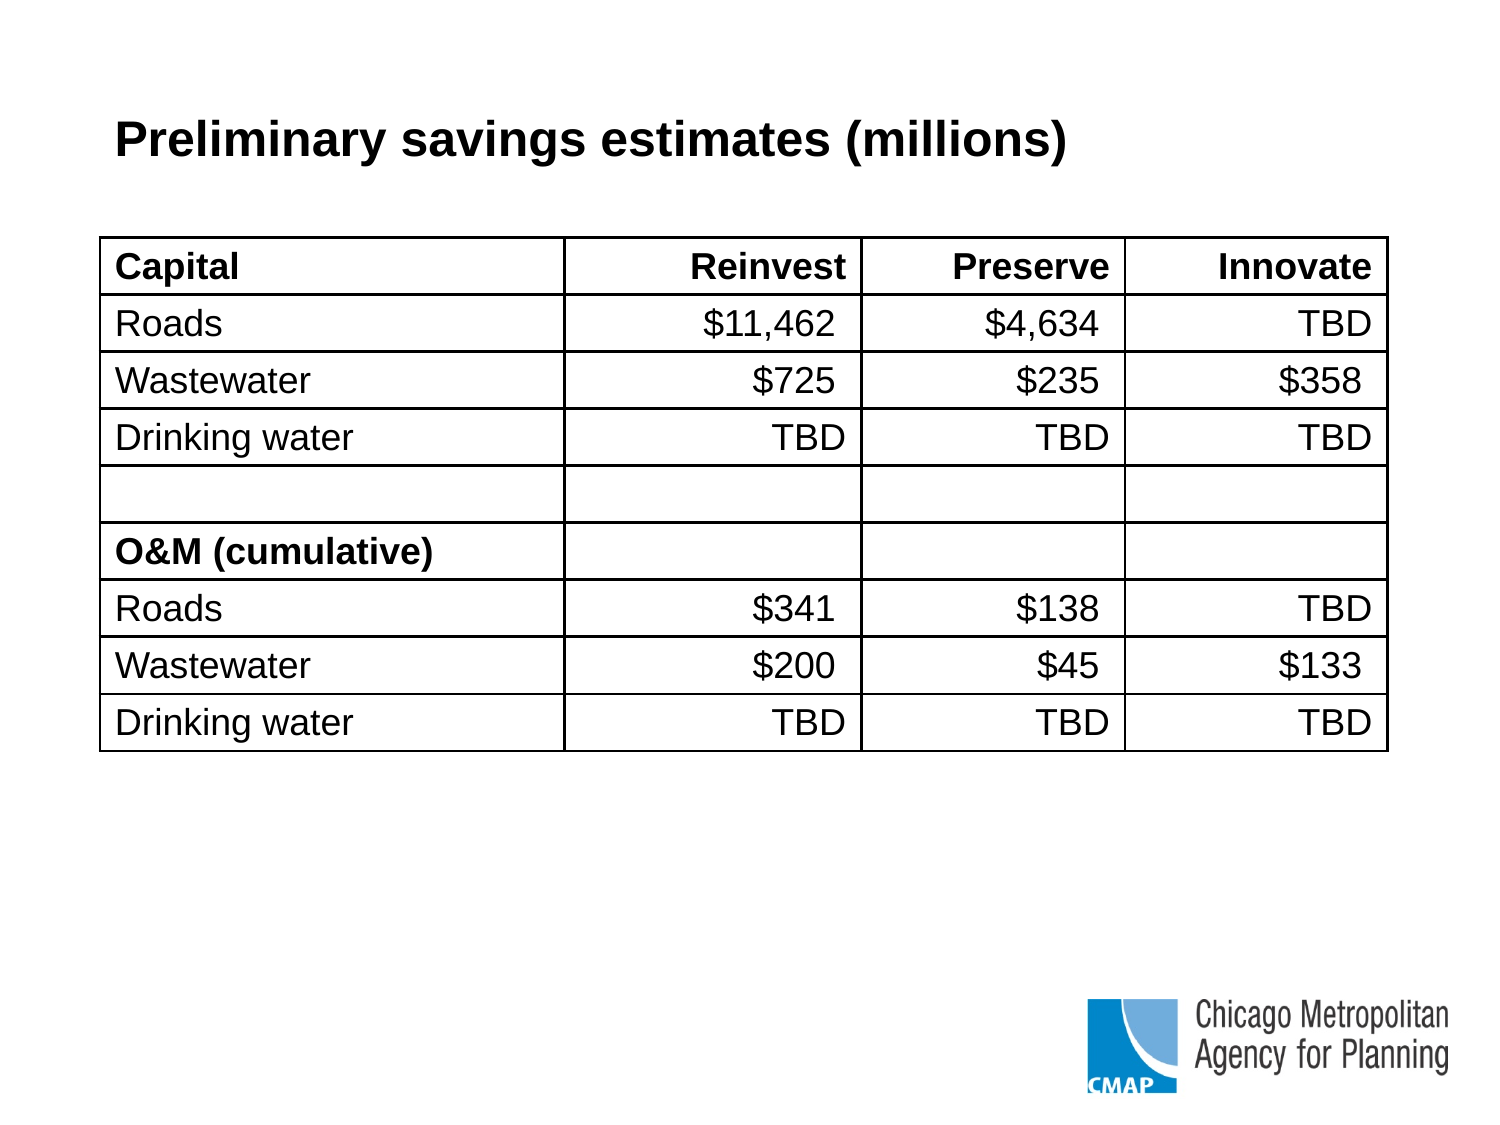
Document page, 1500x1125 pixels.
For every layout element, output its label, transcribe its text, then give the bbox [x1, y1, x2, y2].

text_box Preliminary savings estimates (millions) [99, 99, 1288, 174]
table_cell [101, 467, 563, 521]
table_cell TBD [1126, 410, 1386, 464]
table_cell $200 [566, 638, 860, 693]
table_cell [1126, 467, 1386, 521]
table_header Capital [101, 239, 563, 293]
table_cell TBD [1126, 581, 1386, 635]
table_cell O&M (cumulative) [101, 524, 563, 578]
table_cell [566, 467, 860, 521]
table_cell TBD [863, 695, 1124, 750]
table_cell Wastewater [101, 353, 563, 407]
table_cell [566, 524, 860, 578]
table_cell TBD [1126, 296, 1386, 350]
table_cell $725 [566, 353, 860, 407]
table_cell TBD [1126, 695, 1386, 750]
table_cell Drinking water [101, 695, 563, 750]
table_header Preserve [863, 239, 1124, 293]
table_cell [863, 524, 1124, 578]
table_cell $235 [863, 353, 1124, 407]
table_header Innovate [1126, 239, 1386, 293]
table_cell Roads [101, 581, 563, 635]
table_header Reinvest [566, 239, 860, 293]
table_cell $11,462 [566, 296, 860, 350]
table_cell $45 [863, 638, 1124, 693]
table_cell $358 [1126, 353, 1386, 407]
table_cell $133 [1126, 638, 1386, 693]
table_cell $4,634 [863, 296, 1124, 350]
table_cell [863, 467, 1124, 521]
table_cell $341 [566, 581, 860, 635]
table_cell Drinking water [101, 410, 563, 464]
table_cell TBD [566, 410, 860, 464]
table_cell Wastewater [101, 638, 563, 693]
table_cell $138 [863, 581, 1124, 635]
table_cell TBD [566, 695, 860, 750]
table_cell [1126, 524, 1386, 578]
table_cell TBD [863, 410, 1124, 464]
table_cell Roads [101, 296, 563, 350]
picture [1087, 999, 1448, 1099]
